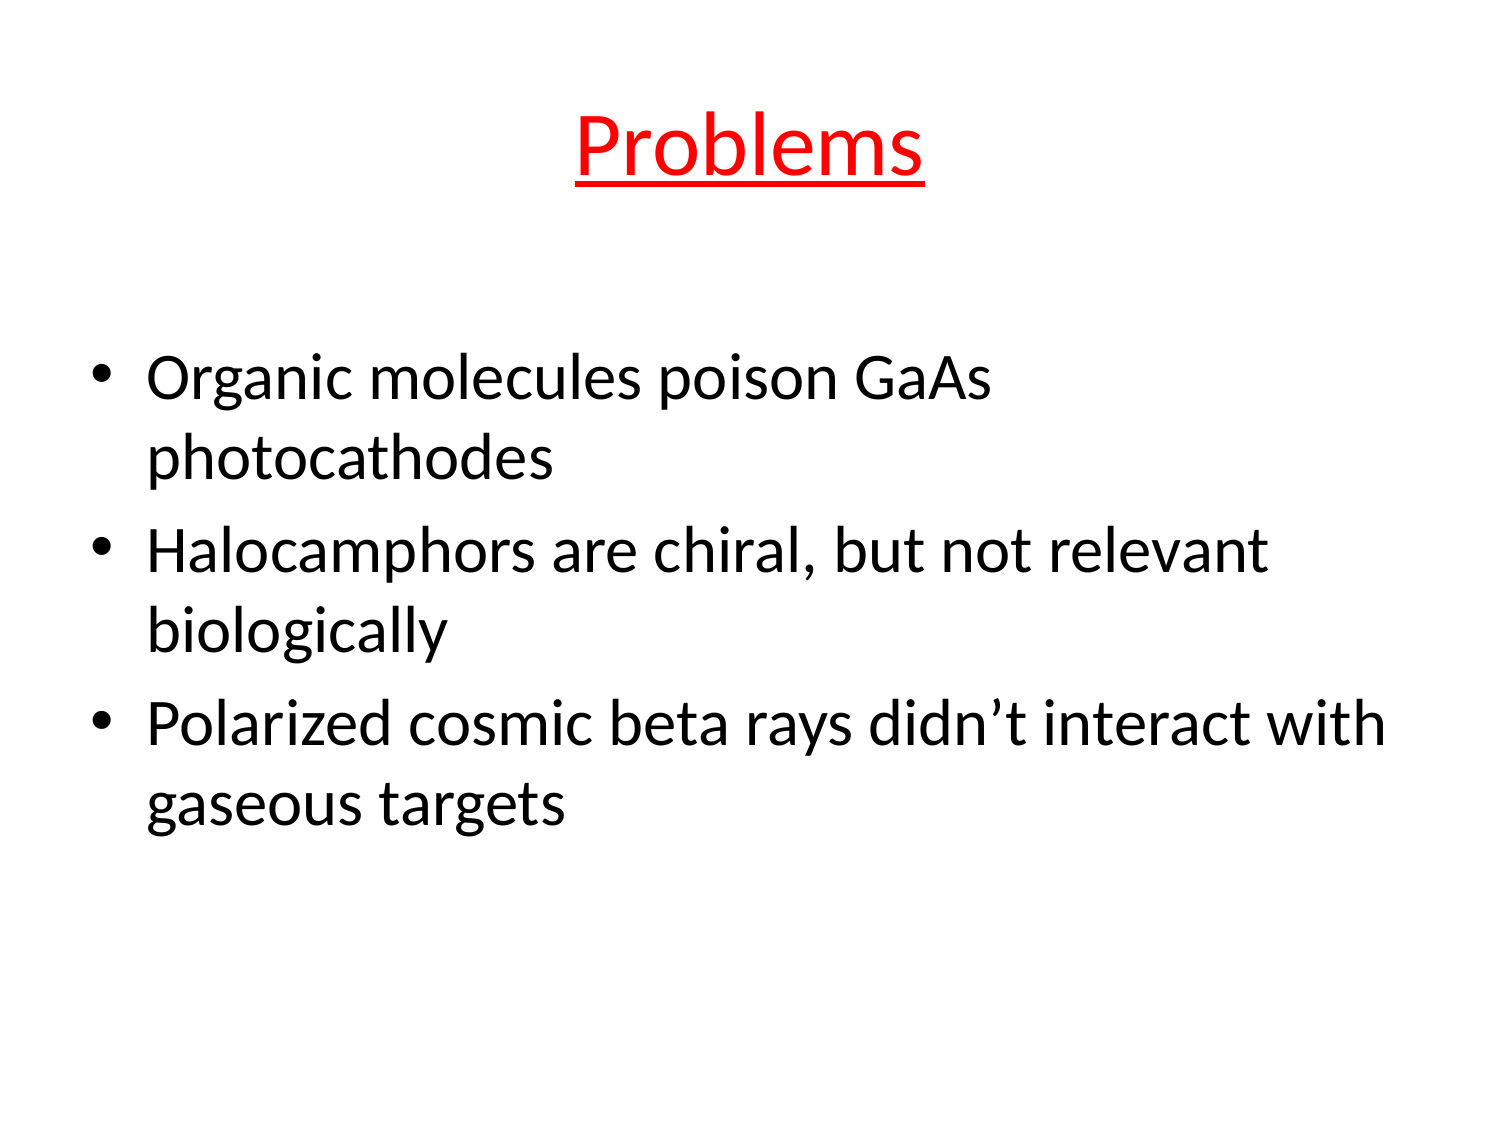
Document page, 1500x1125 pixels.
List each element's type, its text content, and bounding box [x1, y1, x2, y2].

title Problems [75, 45, 1425, 233]
list Organic molecules poison GaAs photocathodes Halocamphors are chiral, but not relevant biologically Polarized cosmic beta rays didn’t interact with gaseous targets [75, 324, 1425, 1068]
